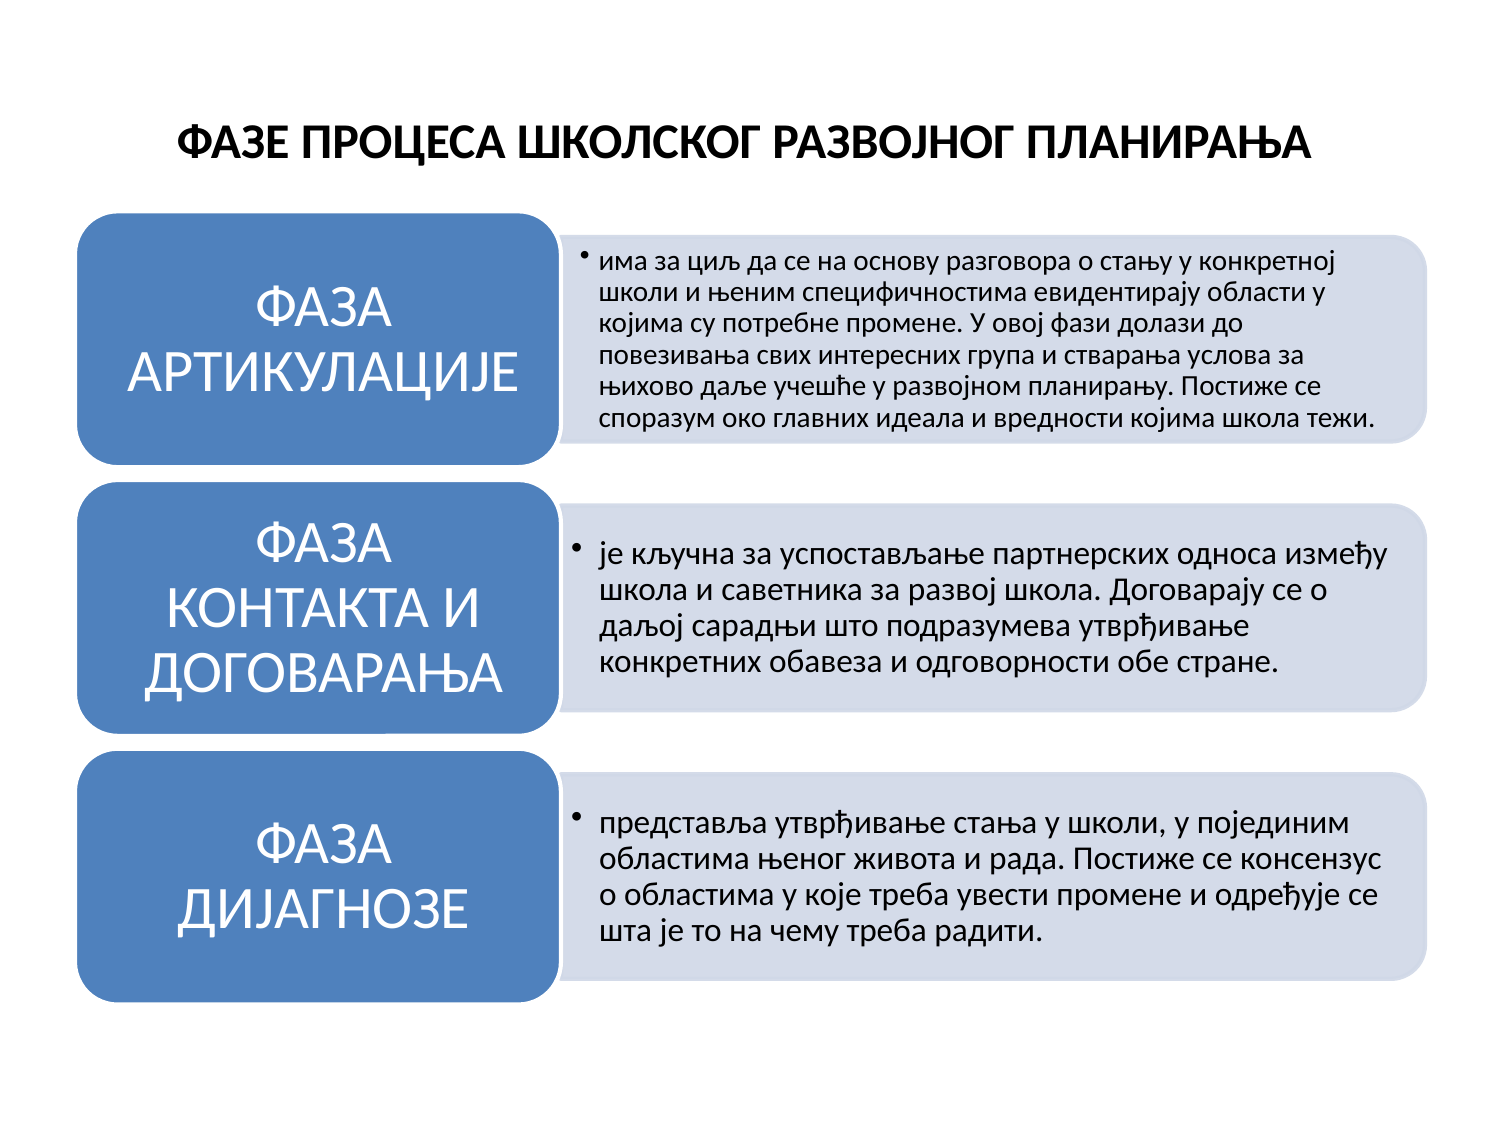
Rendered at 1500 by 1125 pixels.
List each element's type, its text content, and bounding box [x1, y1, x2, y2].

title ФАЗЕ ПРОЦЕСА ШКОЛСКОГ РАЗВОЈНОГ ПЛАНИРАЊА [75, 45, 1425, 210]
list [74, 210, 1426, 1006]
